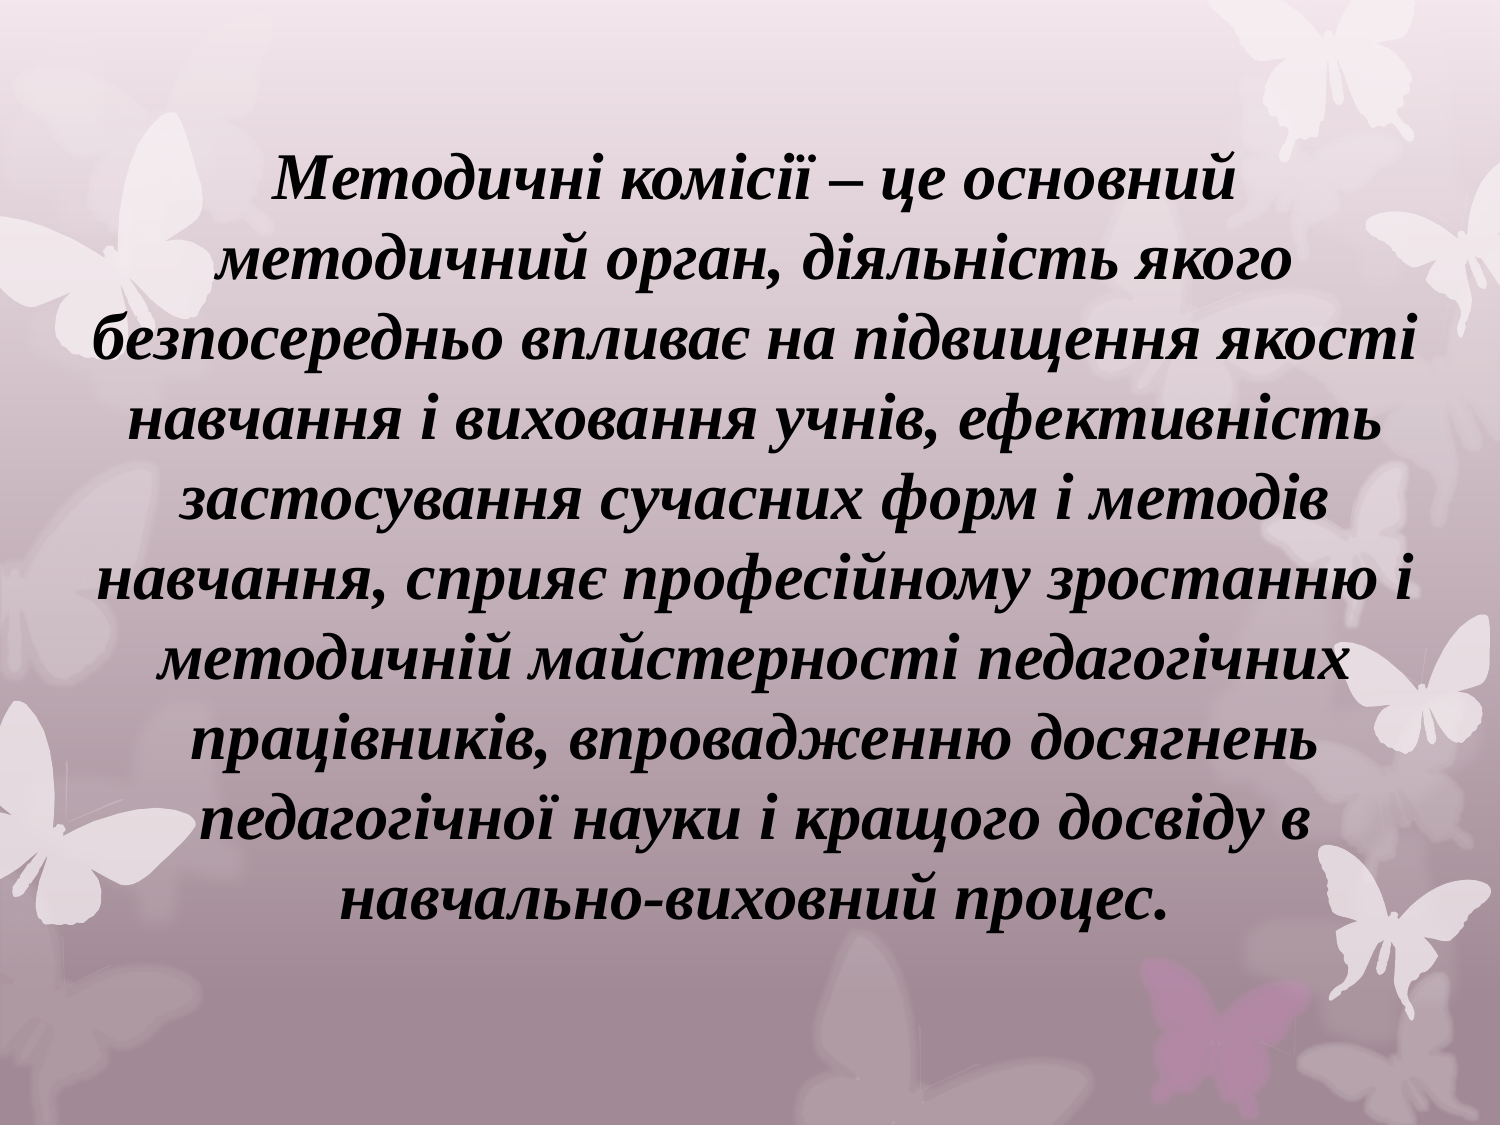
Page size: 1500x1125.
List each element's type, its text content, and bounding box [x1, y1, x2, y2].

title Методичні комісії – це основний методичний орган, діяльність якого безпосередньо впливає на підвищення якості навчання і виховання учнів, ефективність застосування сучасних форм і методів навчання, сприяє професійному зростанню і методичній майстерності педагогічних працівників, впровадженню досягнень педагогічної науки і кращого досвіду в навчально-виховний процес. [76, 125, 1436, 1059]
